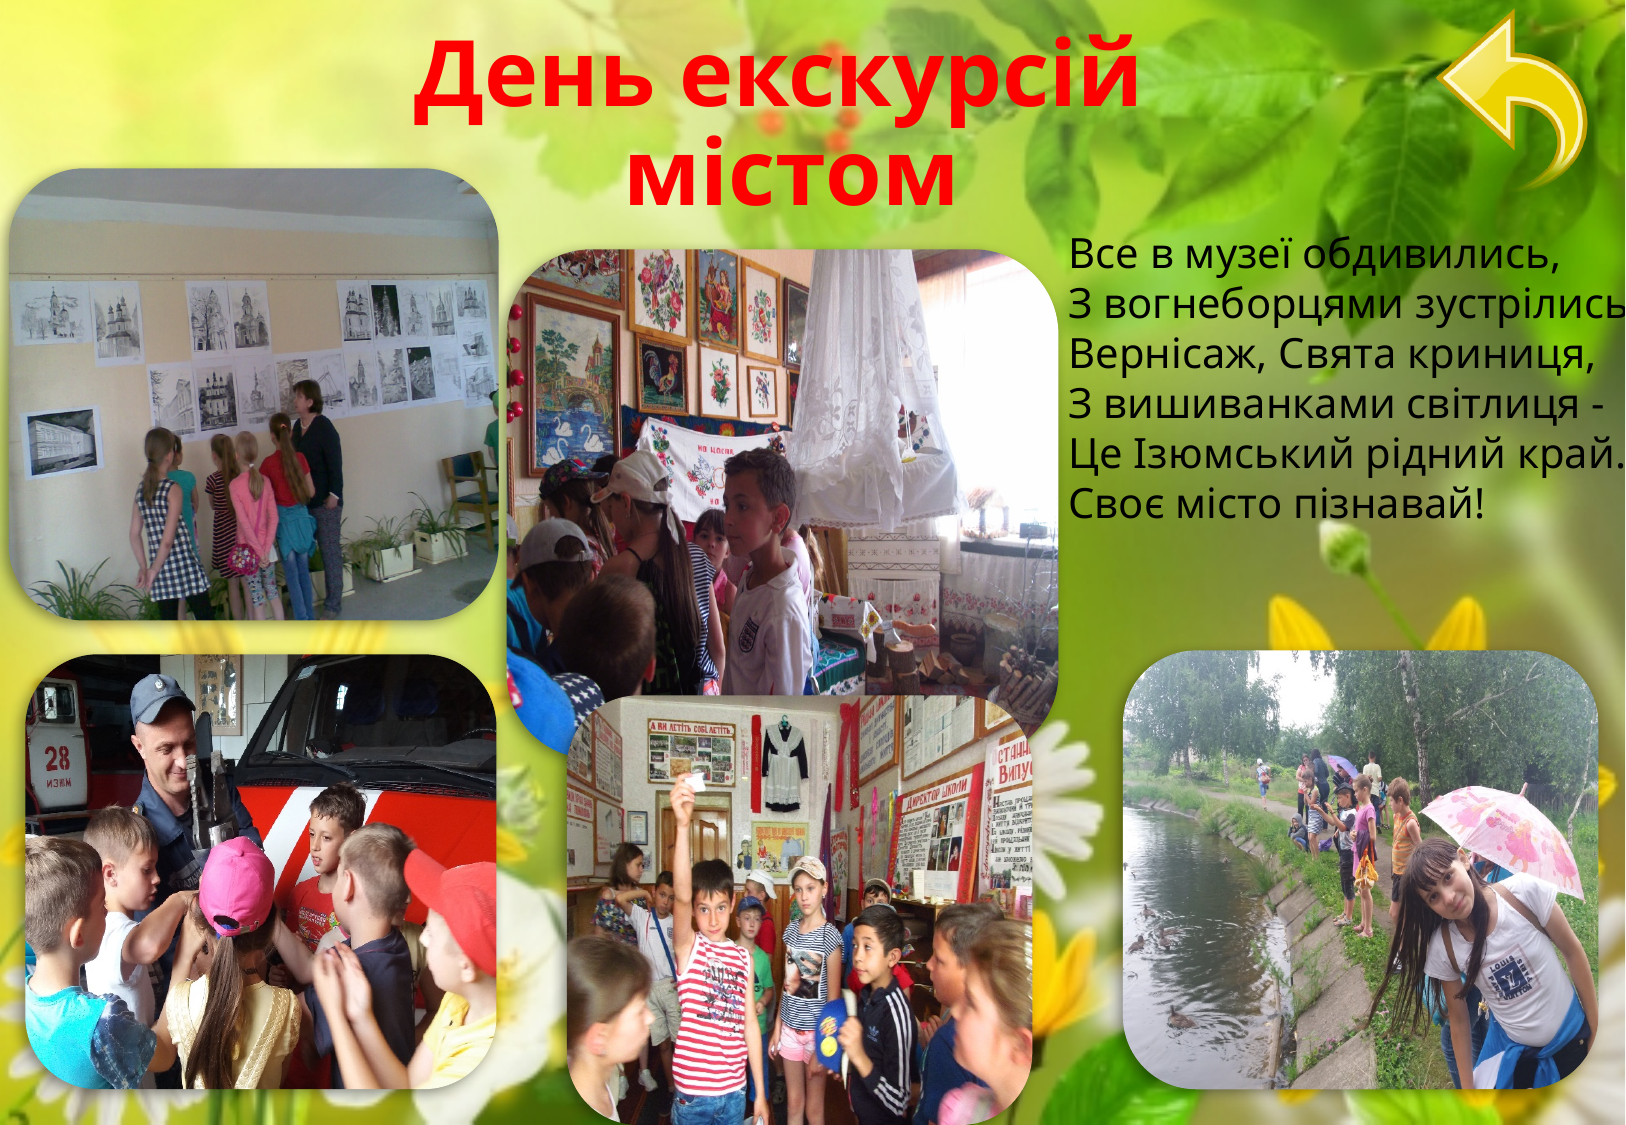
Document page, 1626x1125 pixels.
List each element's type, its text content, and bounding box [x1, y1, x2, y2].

text_box Все в музеї обдивились, З вогнеборцями зустрілись, Вернісаж, Свята криниця, З вишиванками світлиця - Це Ізюмський рідний край. Своє місто пізнавай! [1053, 219, 1625, 535]
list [8, 168, 499, 621]
picture [0, 0, 1626, 1125]
title День екскурсій містом [90, 17, 1493, 235]
